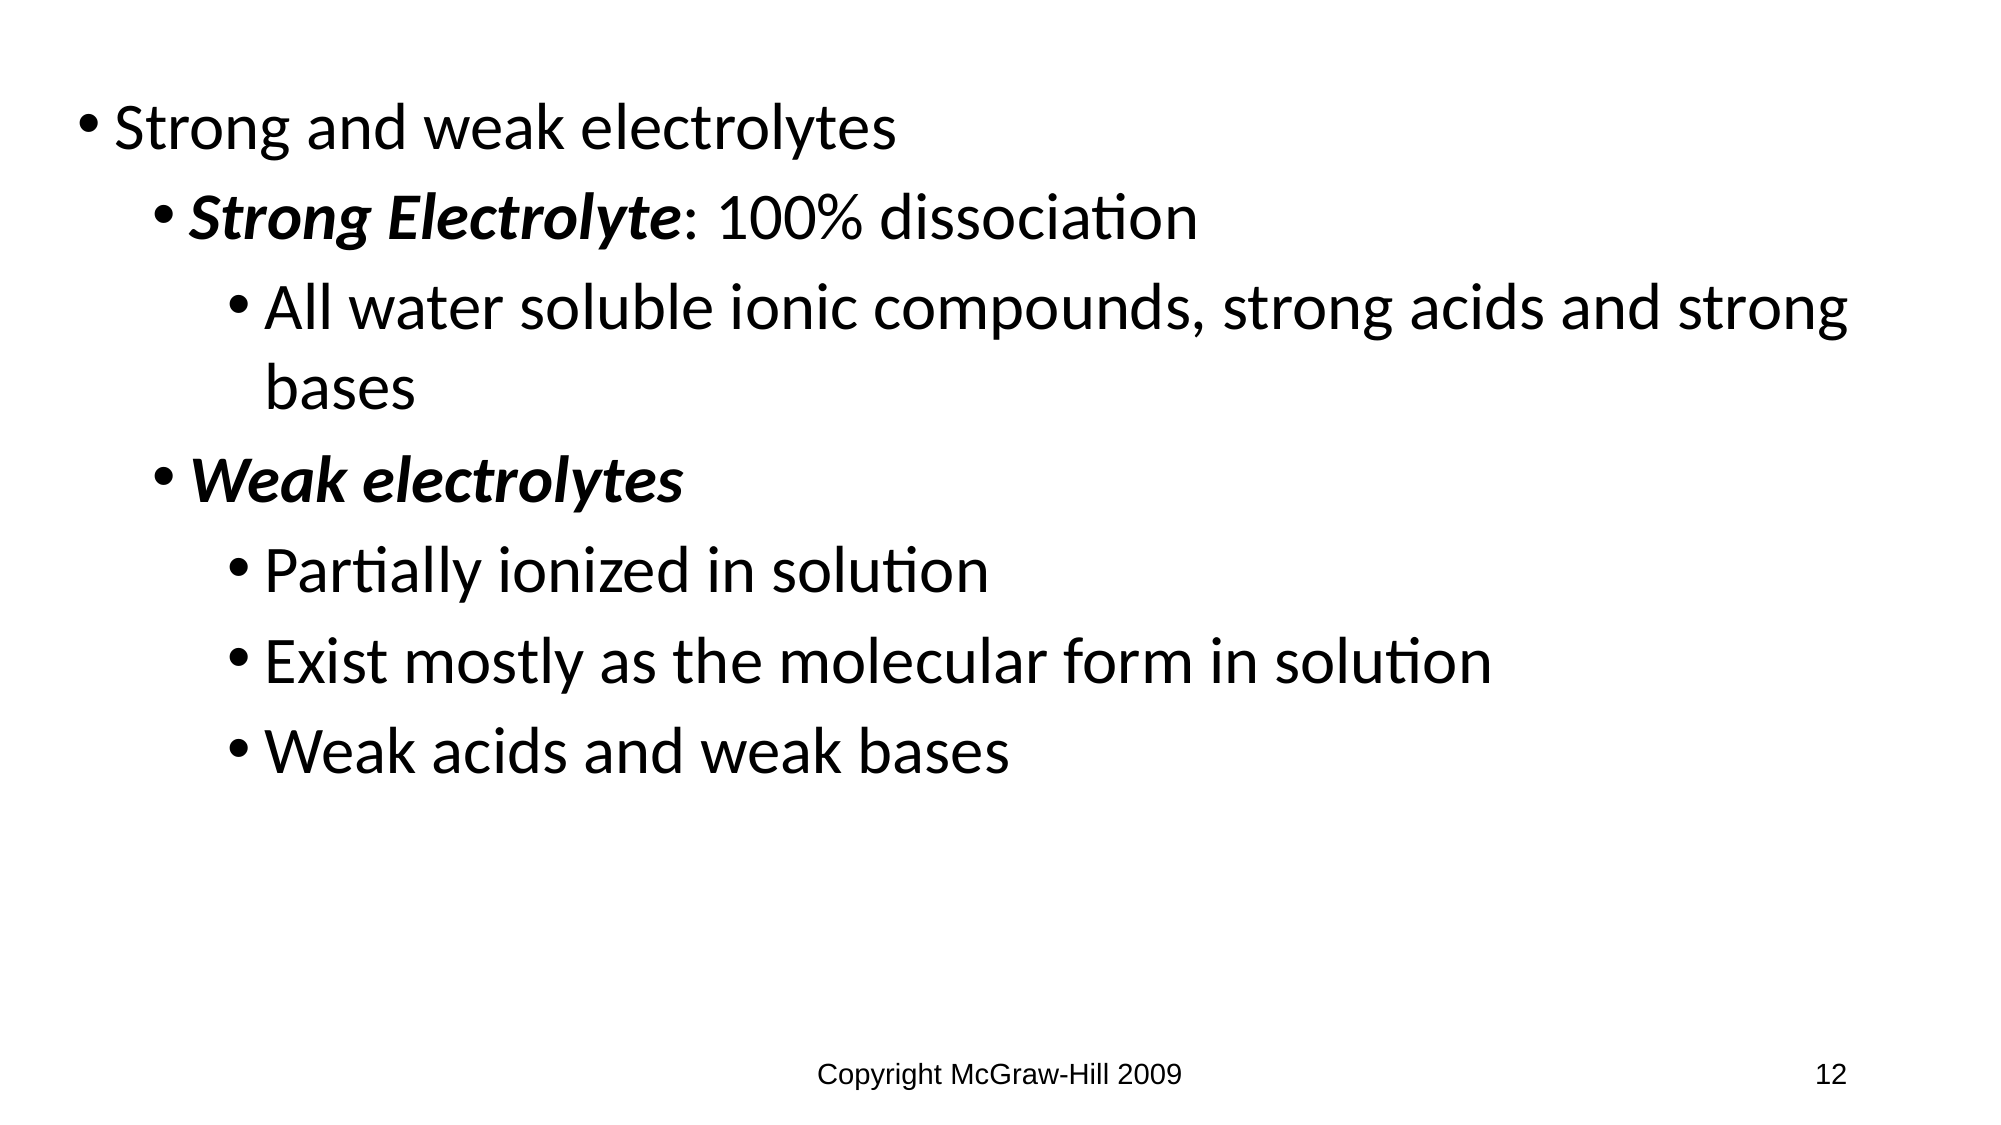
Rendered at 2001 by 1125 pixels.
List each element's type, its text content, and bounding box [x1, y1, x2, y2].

slide_number 12 [1412, 1042, 1863, 1103]
list Strong and weak electrolytes Strong Electrolyte: 100% dissociation All water soluble ionic compounds, strong acids and strong bases Weak electrolytes Partially ionized in solution Exist mostly as the molecular form in solution Weak acids and weak bases [62, 75, 1918, 950]
footer Copyright McGraw-Hill 2009 [662, 1042, 1338, 1103]
